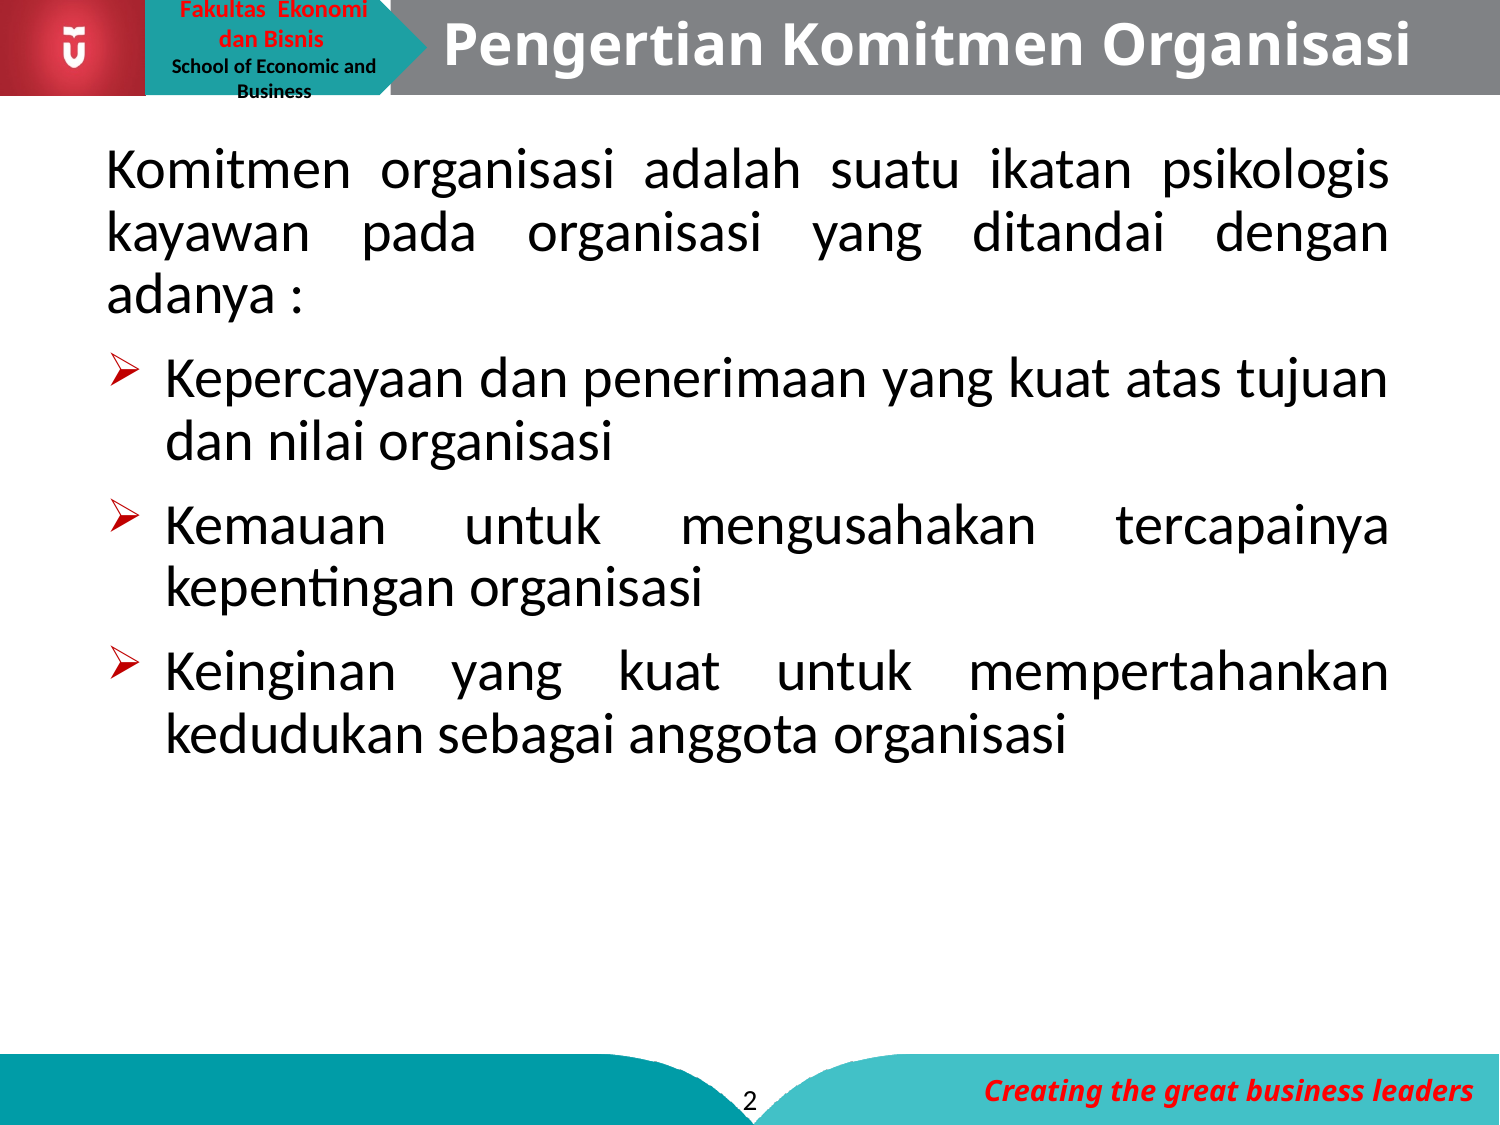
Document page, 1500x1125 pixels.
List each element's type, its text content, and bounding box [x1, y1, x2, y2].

picture [0, 0, 145, 96]
title Pengertian Komitmen Organisasi [427, 0, 1500, 95]
picture [0, 1054, 1499, 1125]
list Komitmen organisasi adalah suatu ikatan psikologis kayawan pada organisasi yang ditandai dengan adanya : Kepercayaan dan penerimaan yang kuat atas tujuan dan nilai organisasi Kemauan untuk mengusahakan tercapainya kepentingan organisasi Keinginan yang kuat untuk mempertahankan kedudukan sebagai anggota organisasi [91, 130, 1406, 1055]
